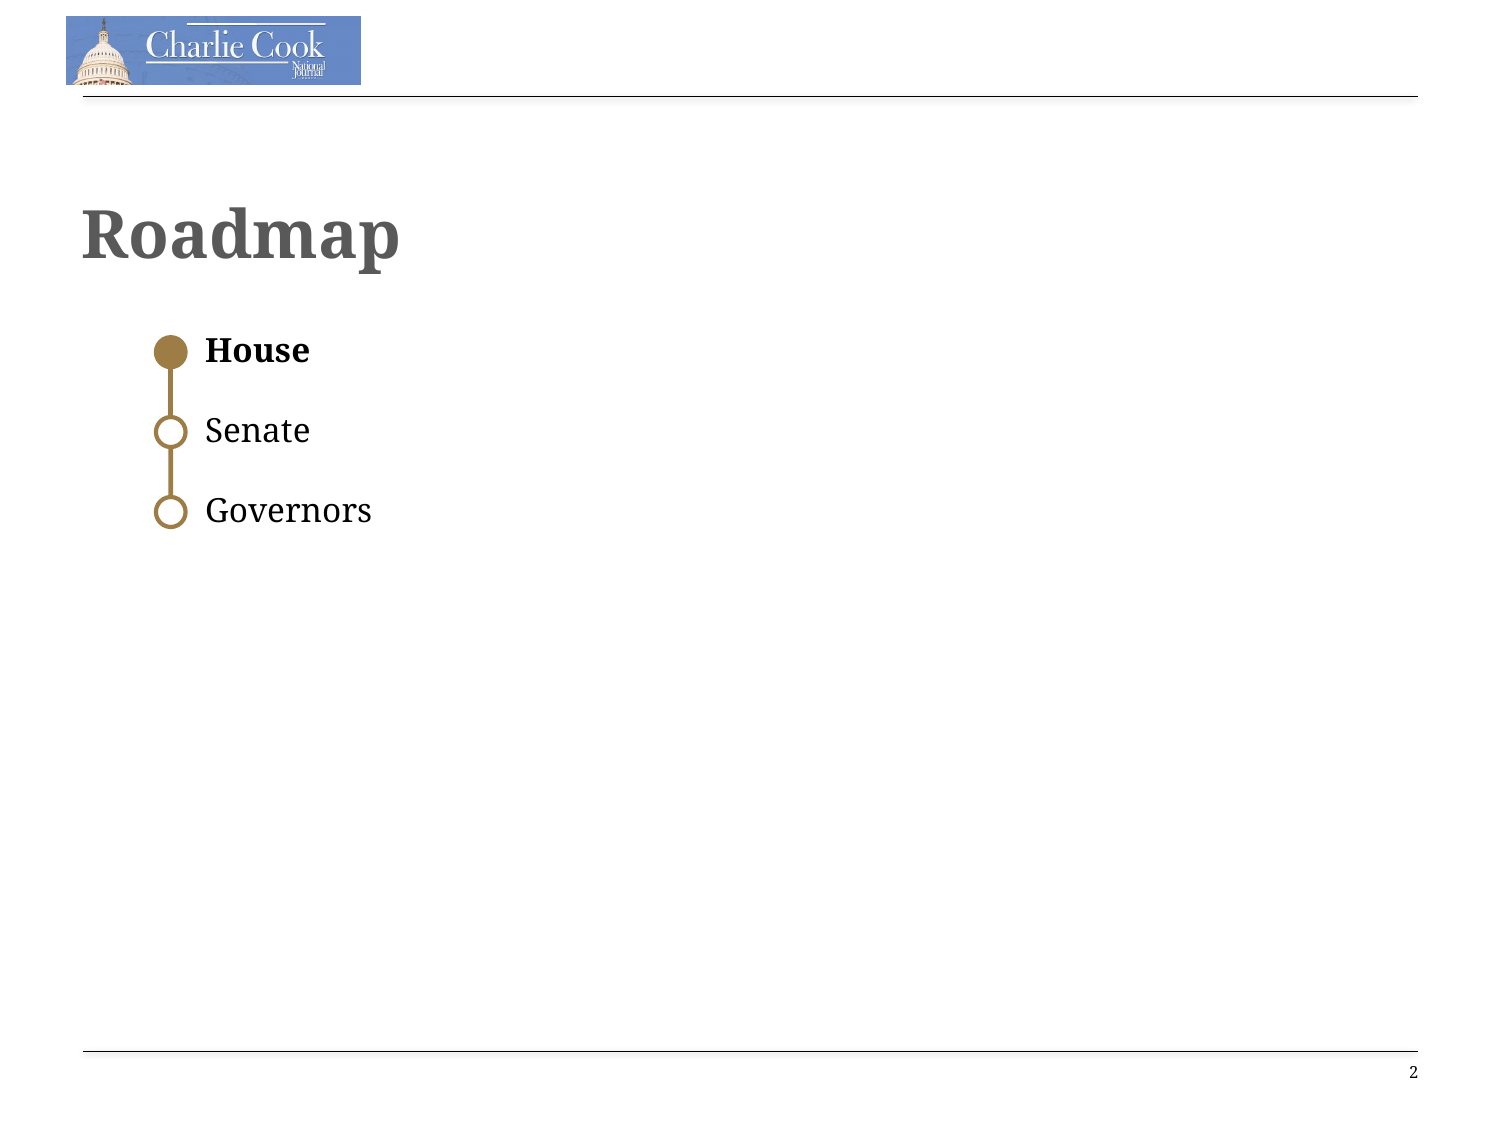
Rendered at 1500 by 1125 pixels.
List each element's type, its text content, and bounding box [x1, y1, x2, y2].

picture [66, 15, 361, 85]
text_box House Senate Governors [190, 368, 776, 537]
slide_number 2 [1083, 1054, 1434, 1115]
text_box [153, 415, 188, 449]
text_box Roadmap [66, 184, 1407, 368]
text_box [153, 495, 188, 530]
